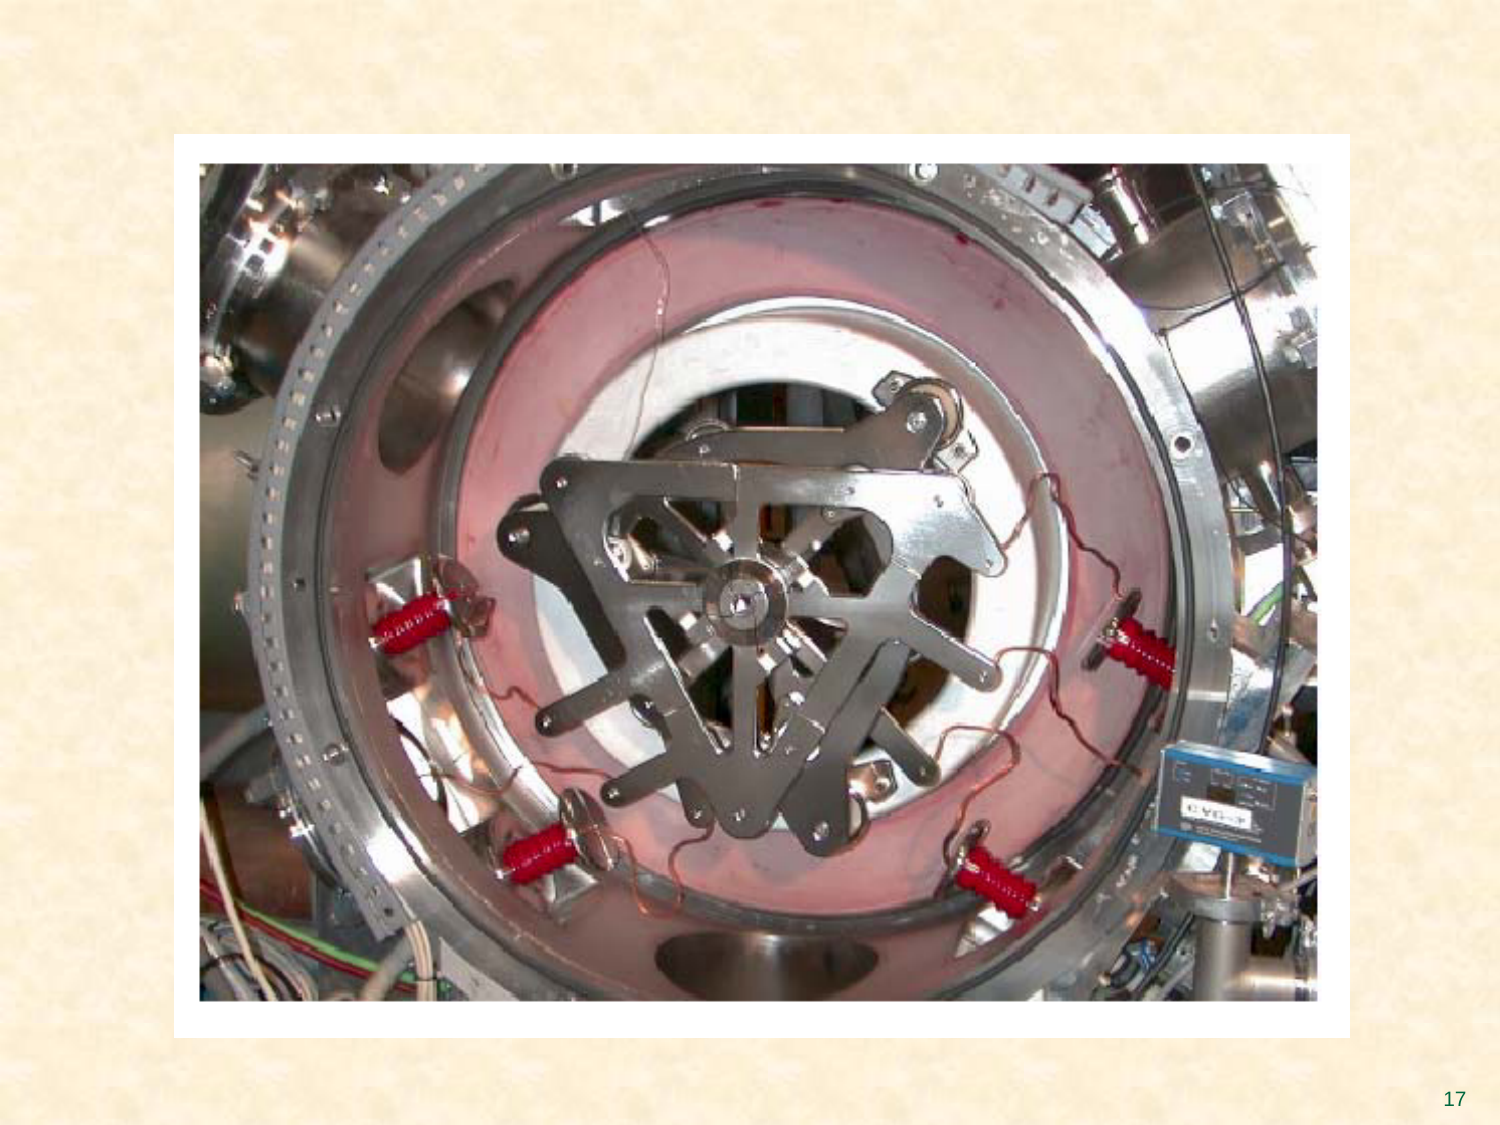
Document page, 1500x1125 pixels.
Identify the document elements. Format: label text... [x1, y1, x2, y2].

slide_number 17 [1168, 1078, 1482, 1125]
picture [0, 0, 1500, 1125]
